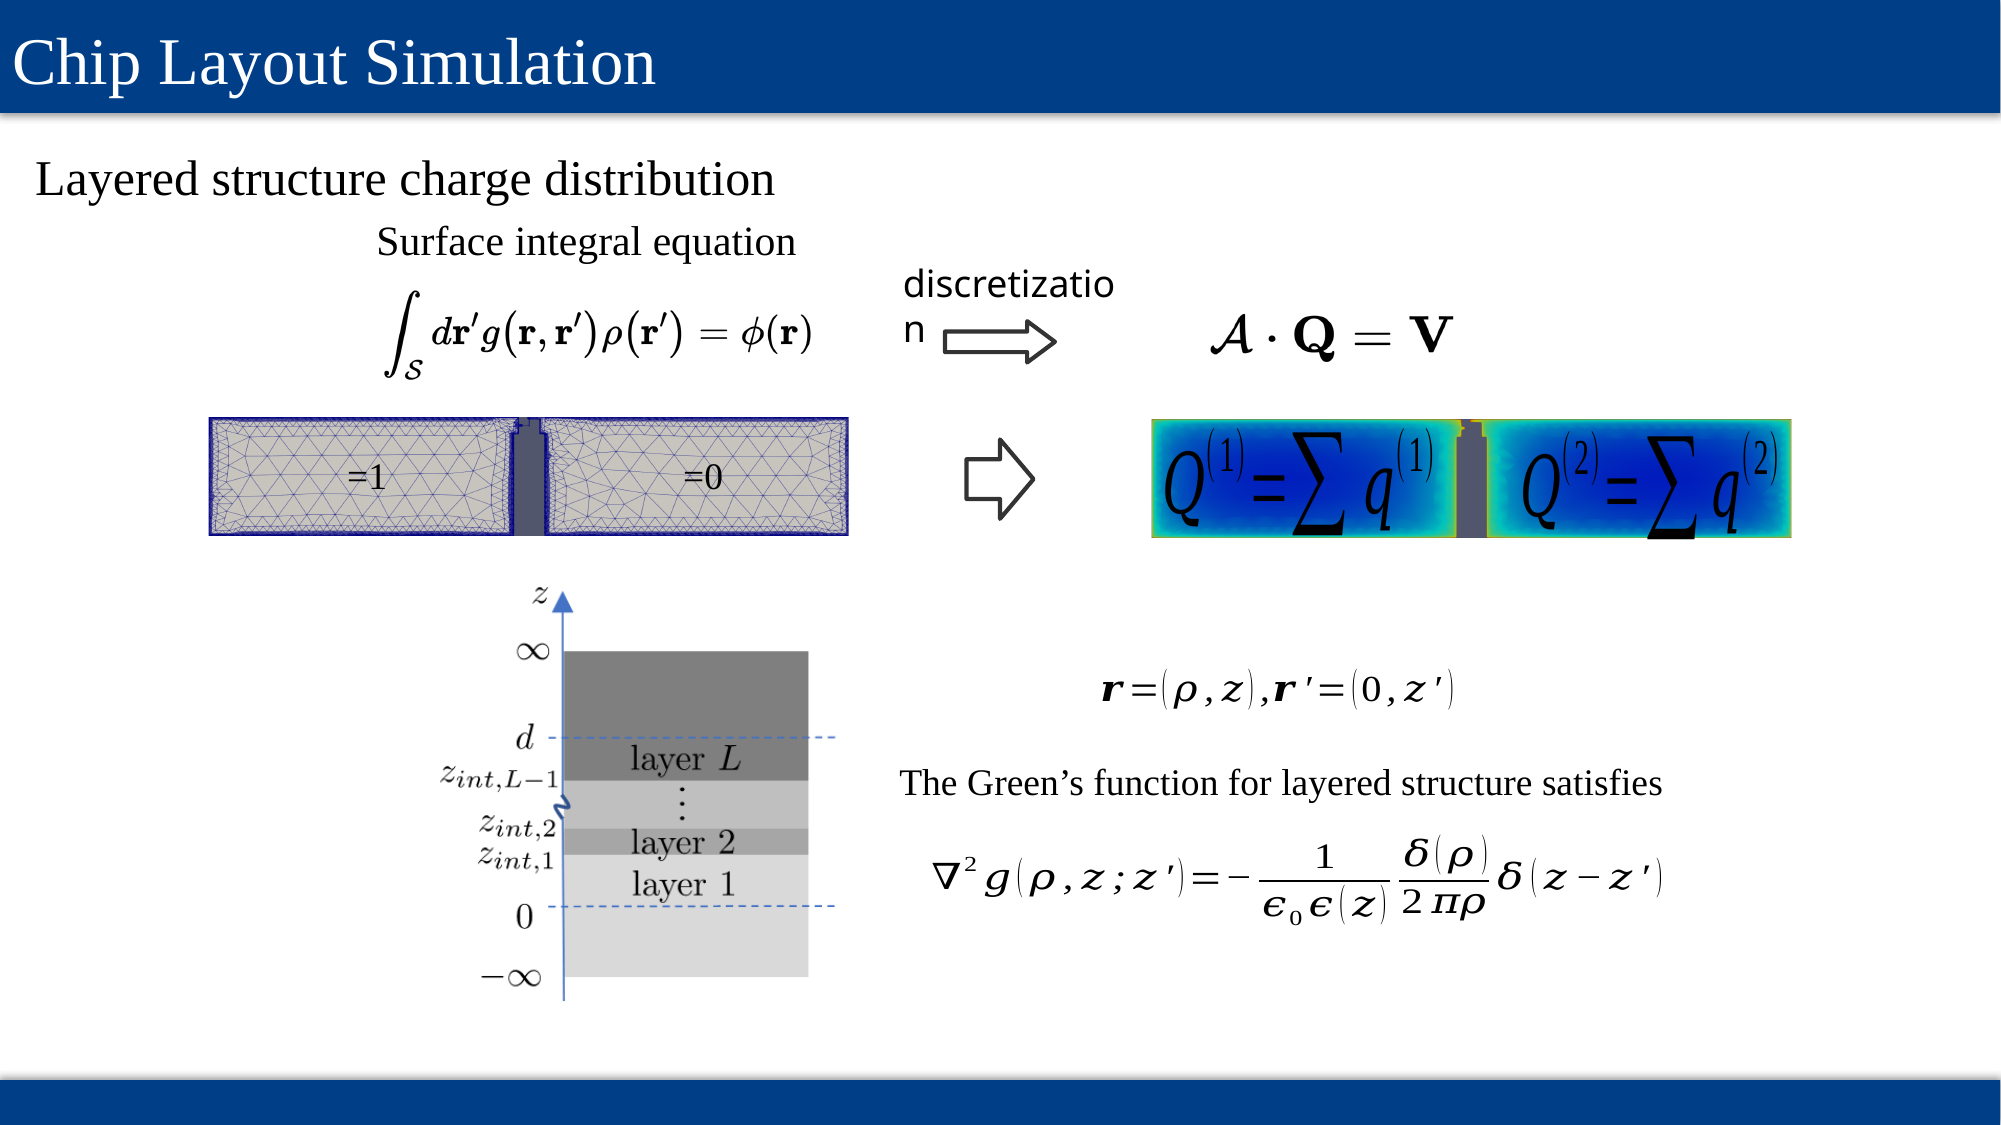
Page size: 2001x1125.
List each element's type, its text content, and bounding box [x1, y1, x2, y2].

picture [432, 581, 867, 1022]
text_box discretization [888, 252, 1152, 358]
picture [381, 290, 815, 380]
picture [1209, 305, 1455, 366]
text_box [208, 416, 1792, 546]
text_box Chip Layout Simulation [4, 10, 1930, 105]
text_box Surface integral equation [361, 206, 835, 271]
text_box Layered structure charge distribution [31, 82, 814, 210]
text_box The Green’s function for layered structure satisfies [895, 708, 1782, 807]
